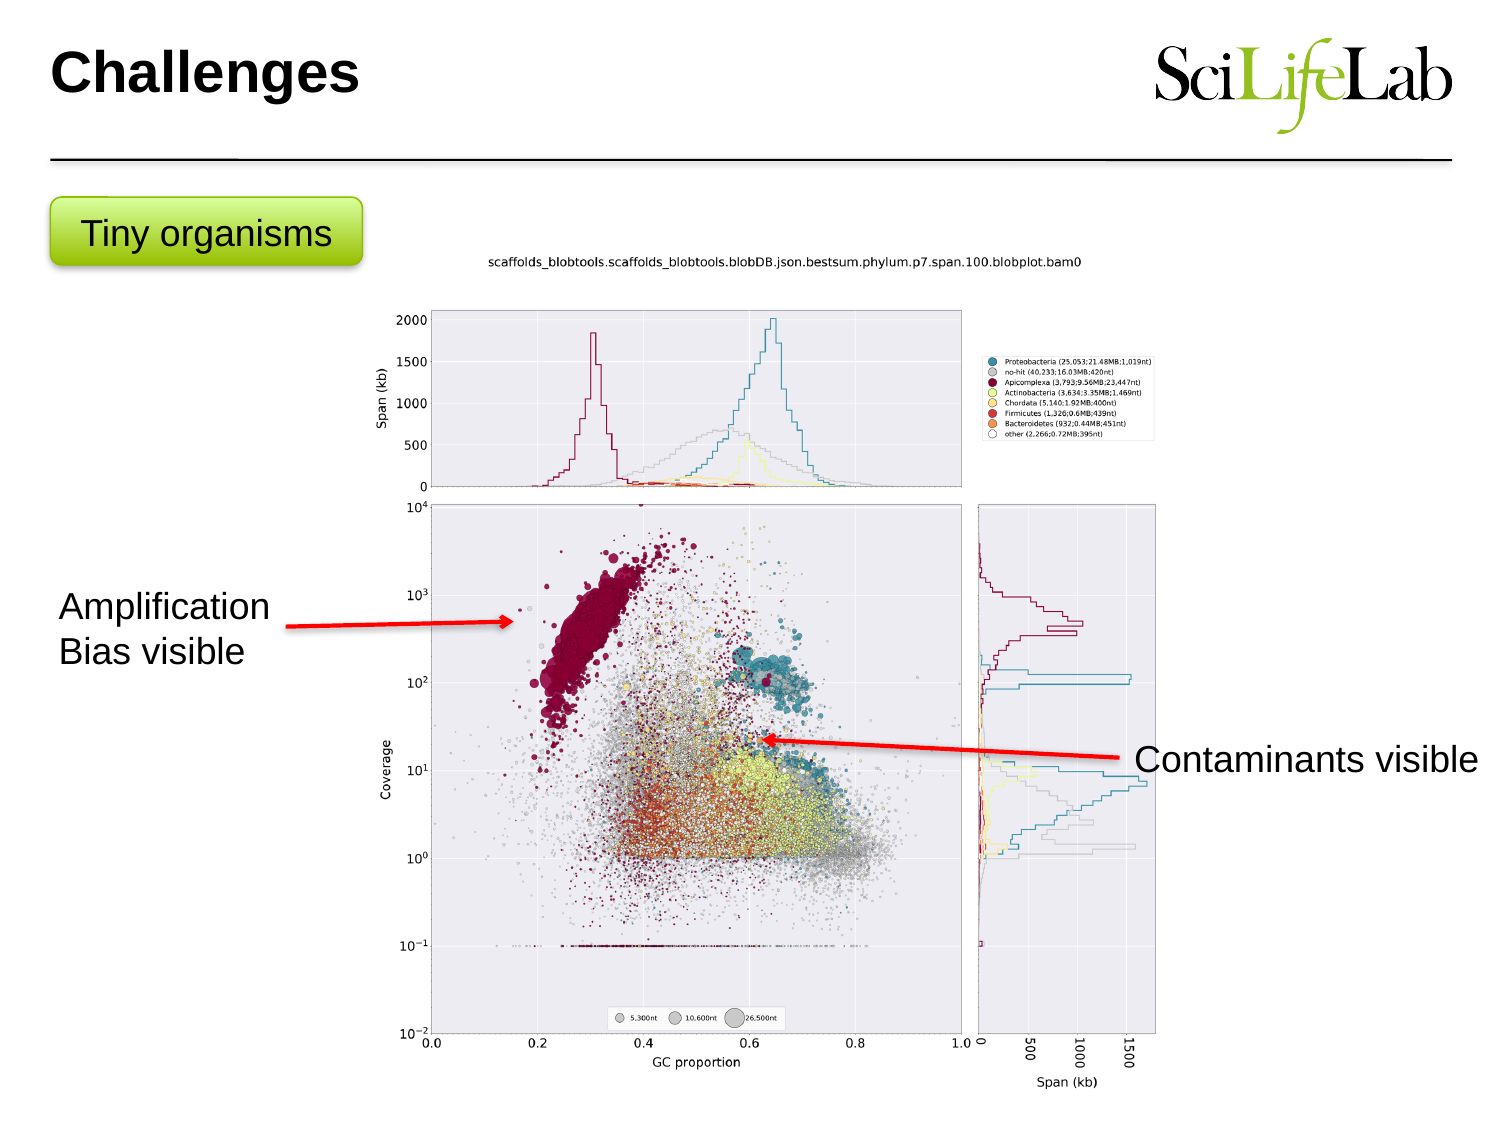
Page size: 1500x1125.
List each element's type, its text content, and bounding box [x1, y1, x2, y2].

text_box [761, 739, 1118, 759]
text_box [288, 621, 514, 628]
text_box Amplification Bias visible [43, 574, 286, 679]
text_box Tiny organisms [49, 196, 364, 266]
text_box Contaminants visible [1231, 727, 1495, 788]
title Challenges [50, 34, 1452, 139]
picture [342, 238, 1226, 1122]
